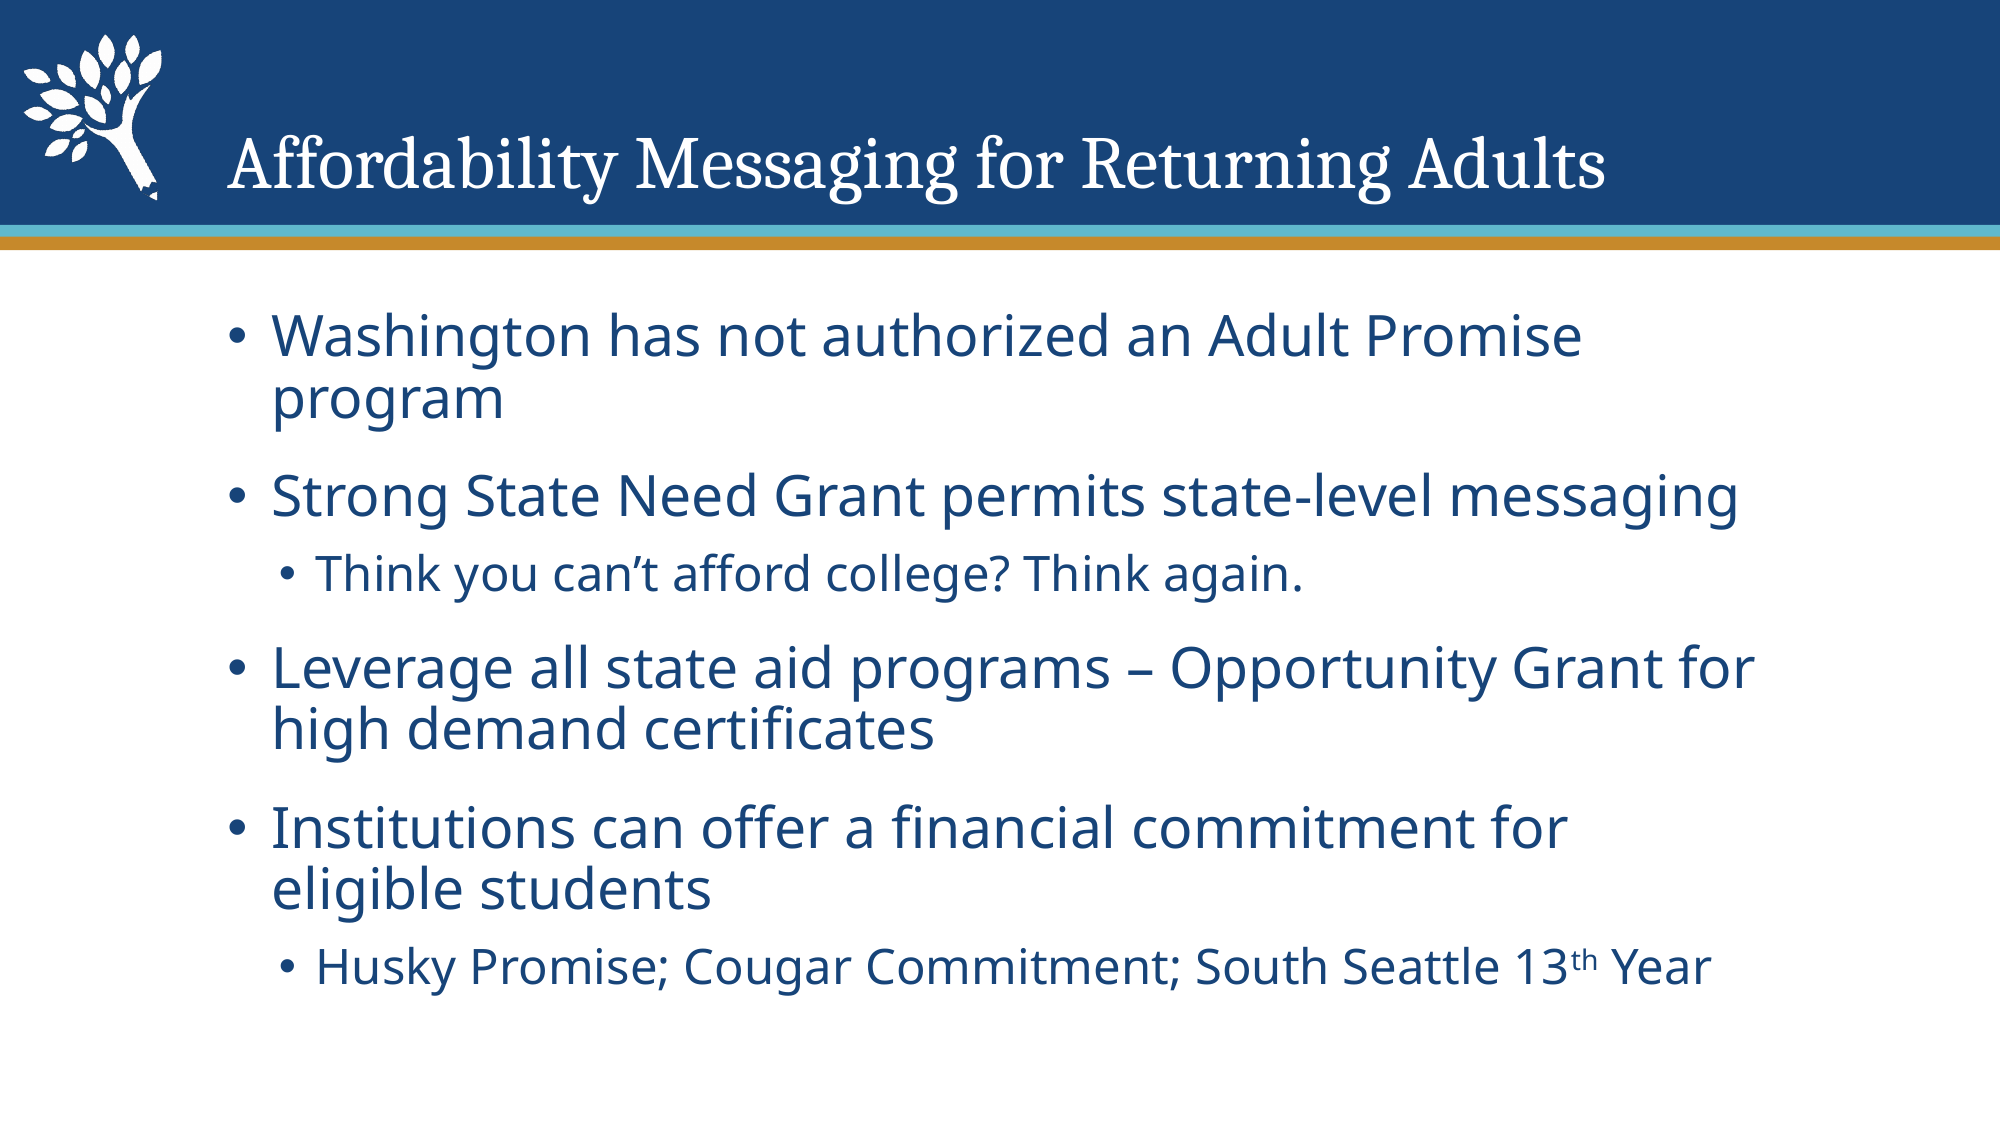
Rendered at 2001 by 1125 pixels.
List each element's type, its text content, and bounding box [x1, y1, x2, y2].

title Affordability Messaging for Returning Adults [212, 41, 1788, 212]
picture [9, 20, 204, 230]
list Washington has not authorized an Adult Promise program Strong State Need Grant permits state-level messaging Think you can’t afford college? Think again. Leverage all state aid programs – Opportunity Grant for high demand certificates Institutions can offer a financial commitment for eligible students Husky Promise; Cougar Commitment; South Seattle 13th Year [212, 299, 1788, 1013]
